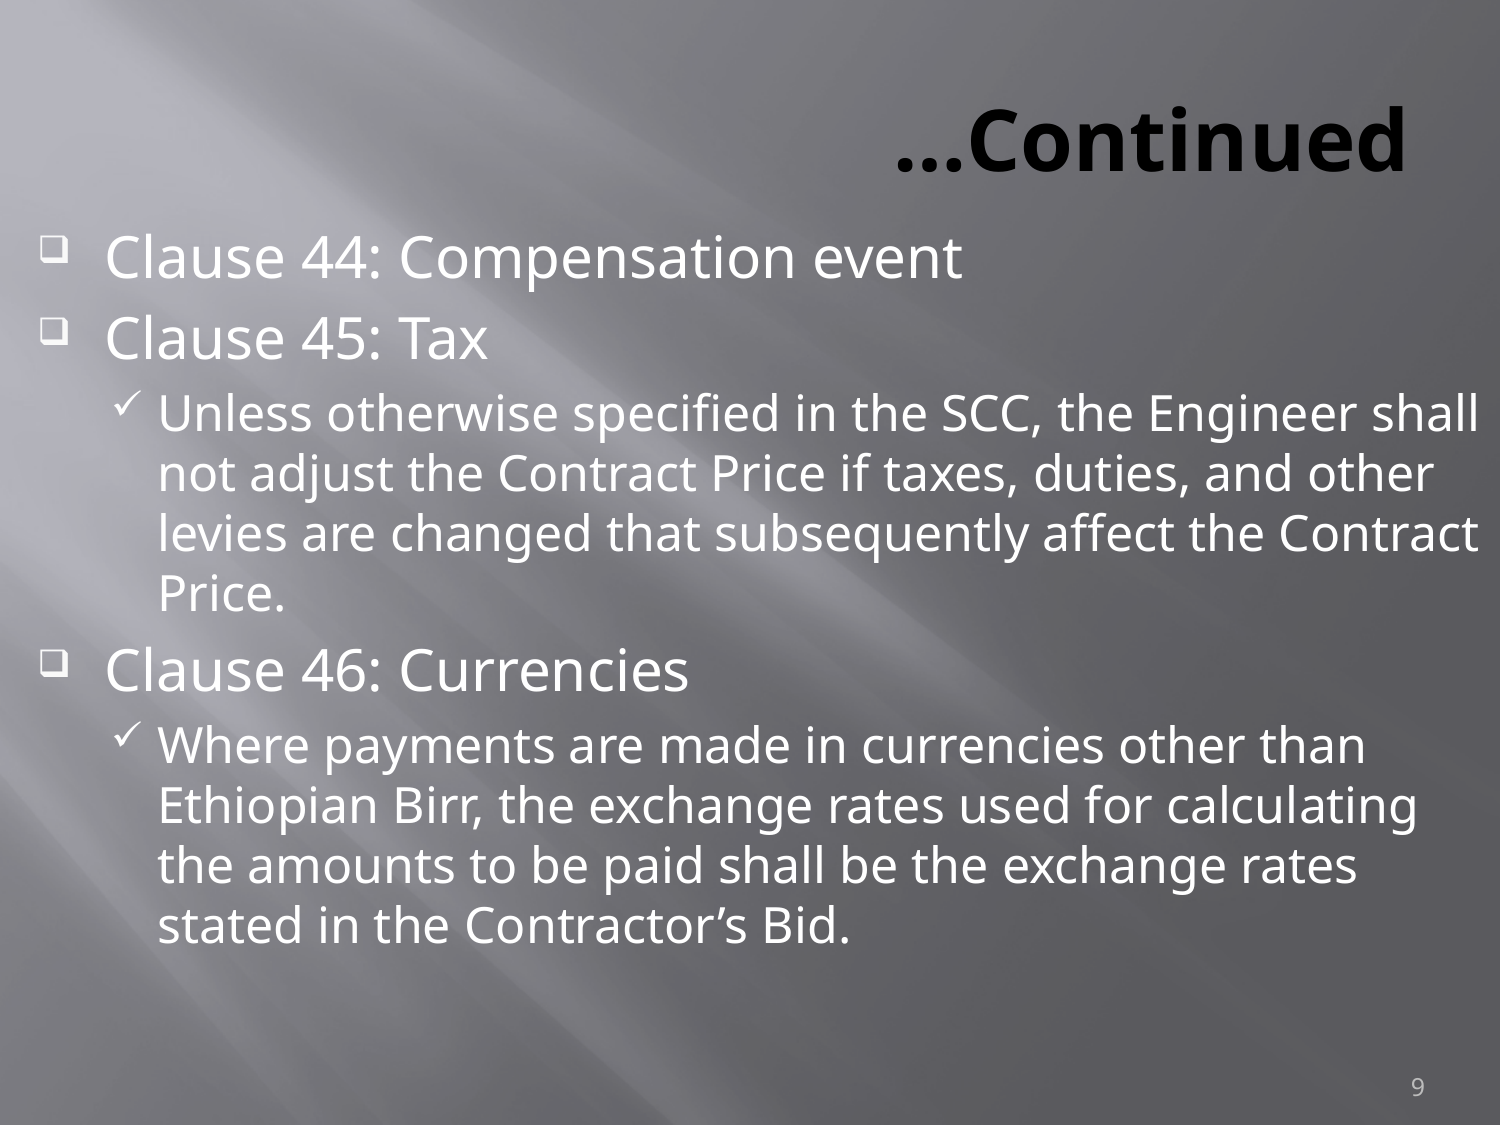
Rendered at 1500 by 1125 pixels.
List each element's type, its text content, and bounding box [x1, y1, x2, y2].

title …Continued [75, 75, 1425, 200]
list Clause 44: Compensation event Clause 45: Tax Unless otherwise specified in the SCC, the Engineer shall not adjust the Contract Price if taxes, duties, and other levies are changed that subsequently affect the Contract Price. Clause 46: Currencies Where payments are made in currencies other than Ethiopian Birr, the exchange rates used for calculating the amounts to be paid shall be the exchange rates stated in the Contractor’s Bid. [0, 212, 1500, 1125]
slide_number 9 [1299, 1052, 1425, 1113]
